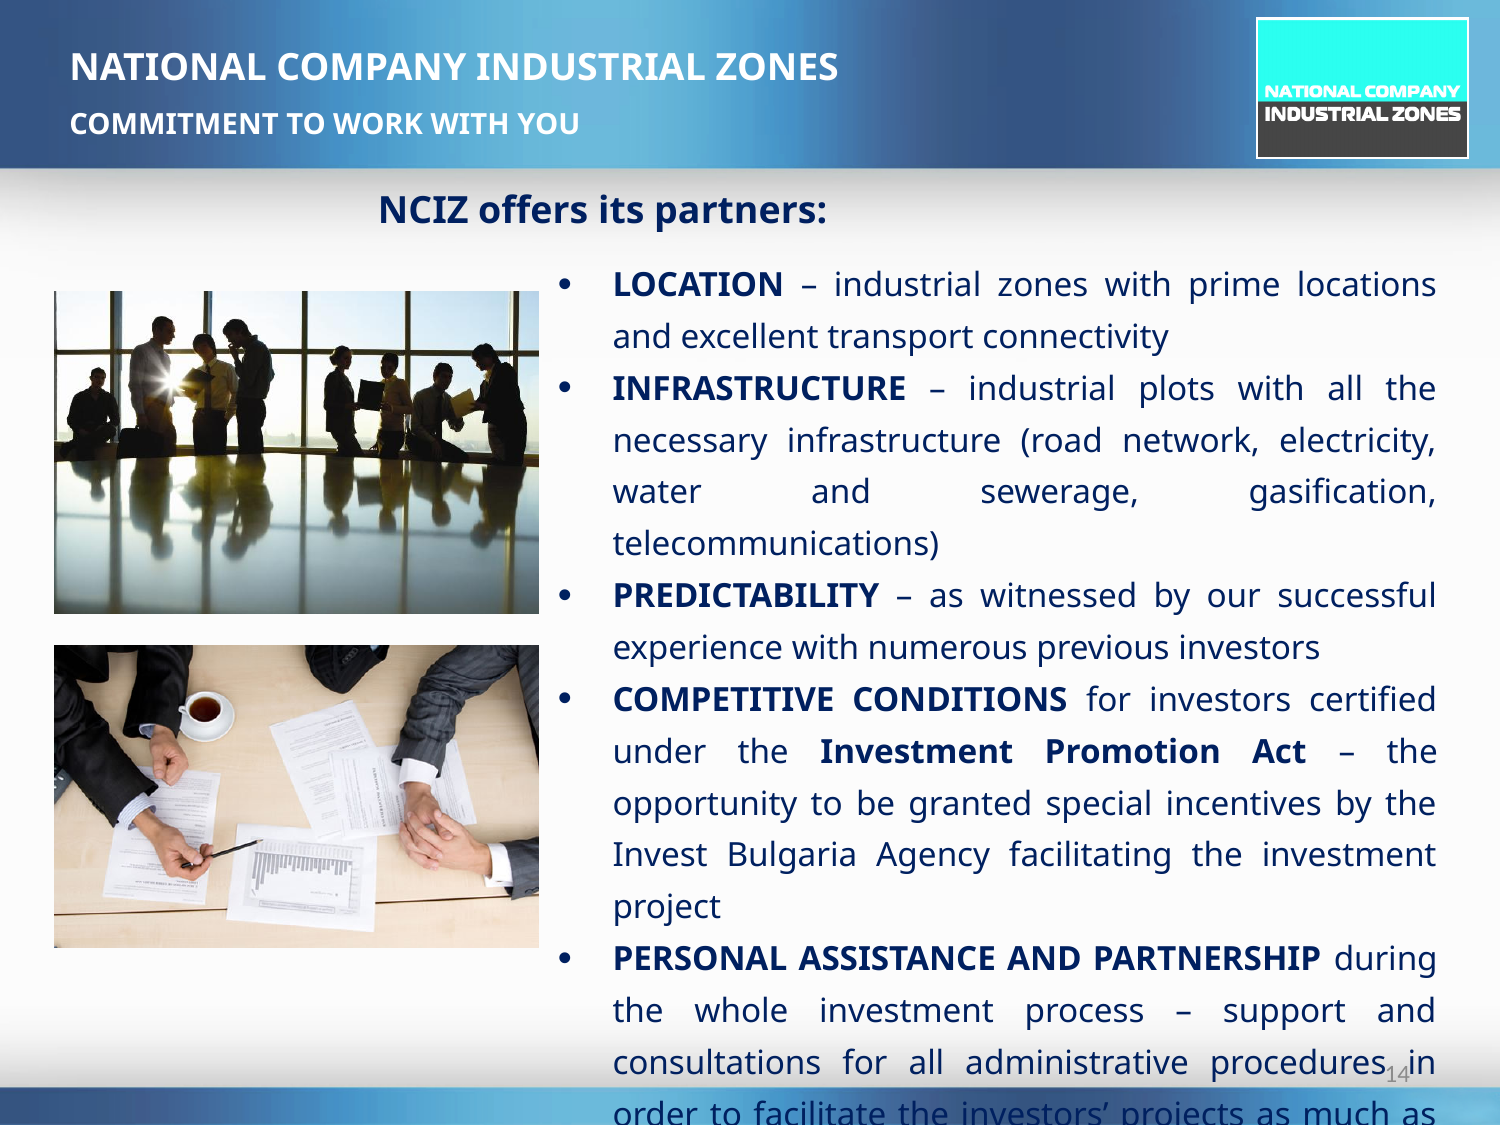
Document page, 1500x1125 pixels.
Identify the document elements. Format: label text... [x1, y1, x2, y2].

picture [0, 0, 1500, 1125]
text_box NCIZ offers its partners: [286, 164, 952, 238]
text_box NATIONAL COMPANY INDUSTRIAL ZONES COMMITMENT TO WORK WITH YOU [54, 13, 1000, 148]
text_box LOCATION – industrial zones with prime locations and excellent transport connectivity INFRASTRUCTURE – industrial plots with all the necessary infrastructure (road network, electricity, water and sewerage, gasification, telecommunications) PREDICTABILITY – as witnessed by our successful experience with numerous previous investors COMPETITIVE CONDITIONS for investors certified under the Investment Promotion Act – the opportunity to be granted special incentives by the Invest Bulgaria Agency facilitating the investment project PERSONAL ASSISTANCE AND PARTNERSHIP during the whole investment process – support and consultations for all administrative procedures in order to facilitate the investors’ projects as much as possible. [466, 243, 1453, 1125]
slide_number 14 [1074, 1042, 1425, 1103]
